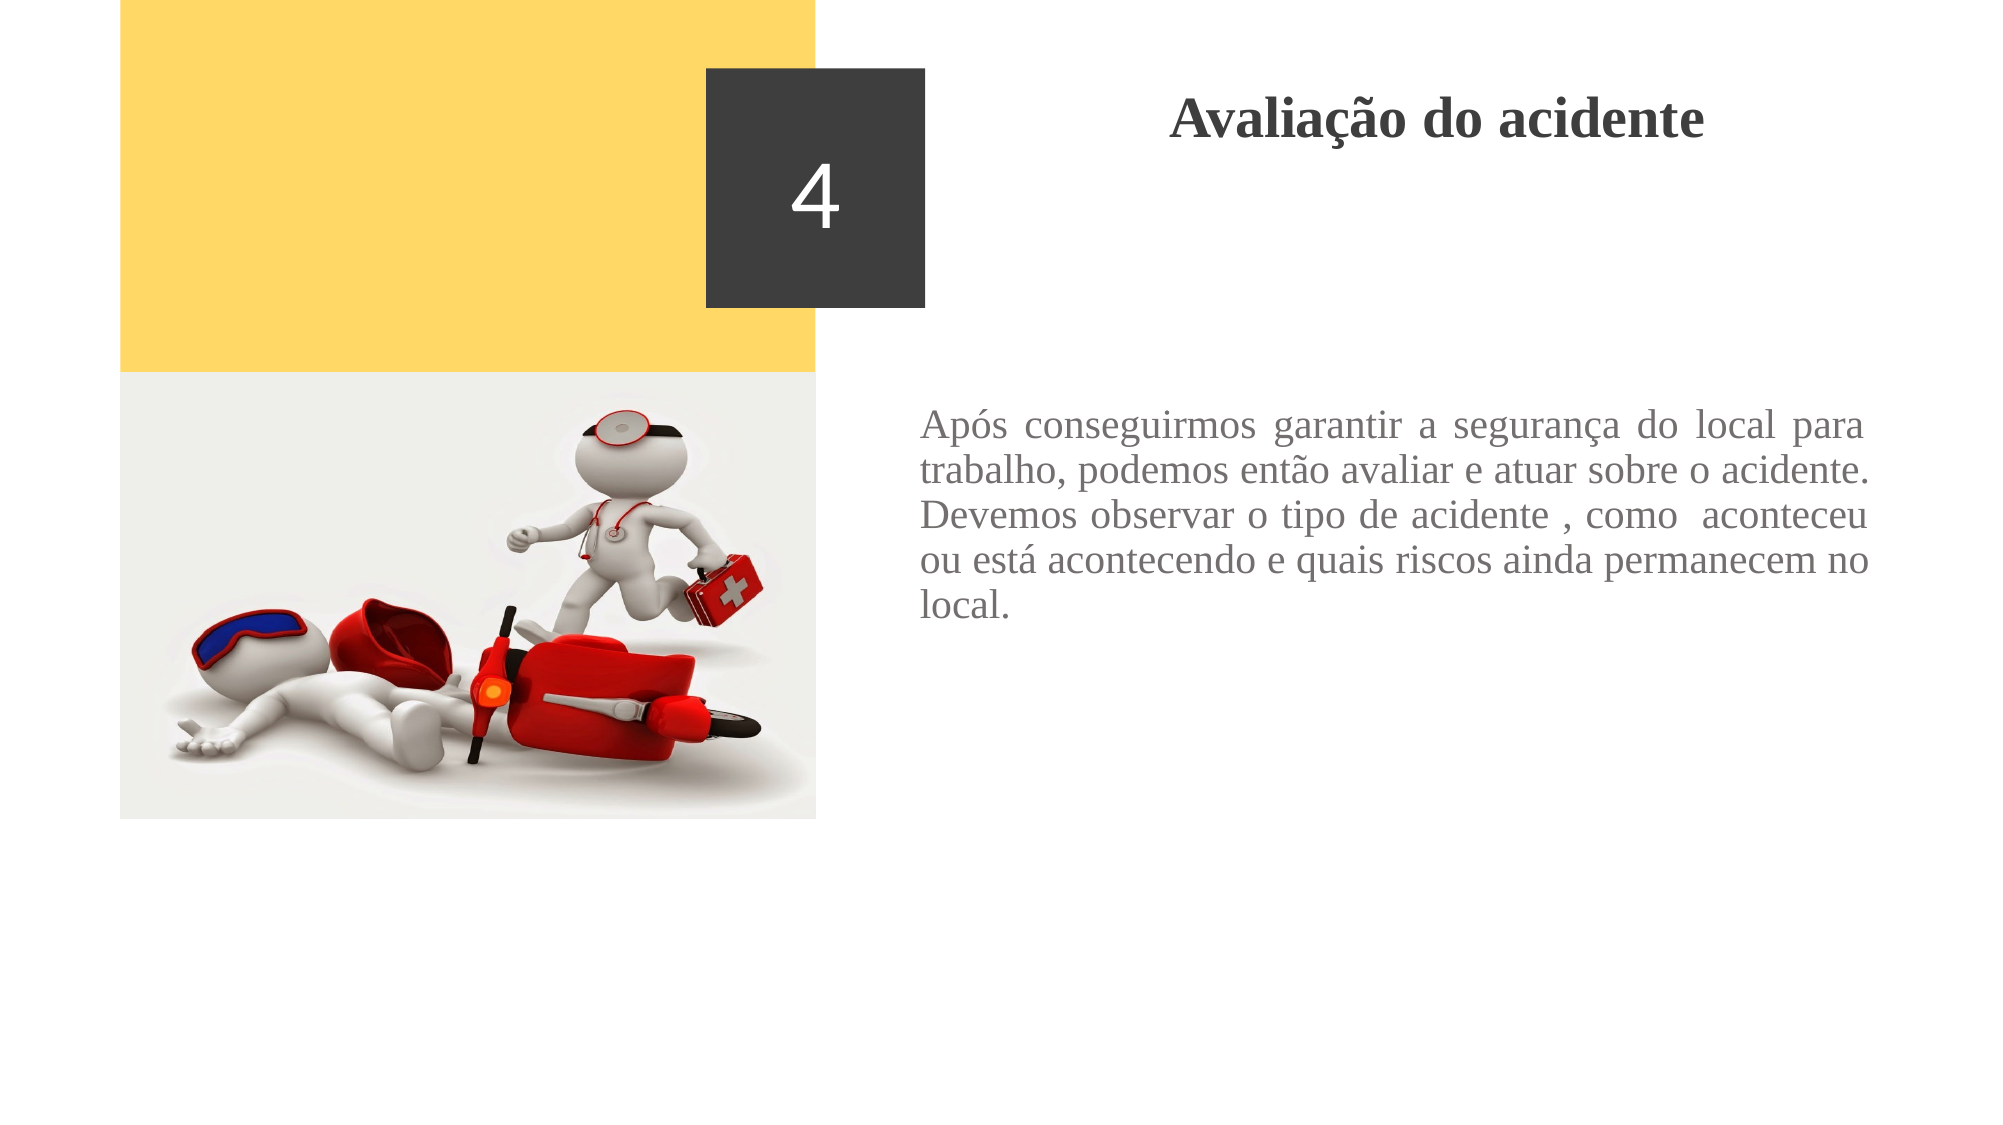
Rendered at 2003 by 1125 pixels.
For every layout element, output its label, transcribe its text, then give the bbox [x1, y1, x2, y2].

text_box Após conseguirmos garantir a segurança do local para trabalho, podemos então avaliar e atuar sobre o acidente. Devemos observar o tipo de acidente , como aconteceu ou está acontecendo e quais riscos ainda permanecem no local. [929, 394, 1882, 627]
title Avaliação do acidente [1167, 77, 1713, 268]
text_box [120, 0, 926, 820]
picture [120, 372, 816, 820]
